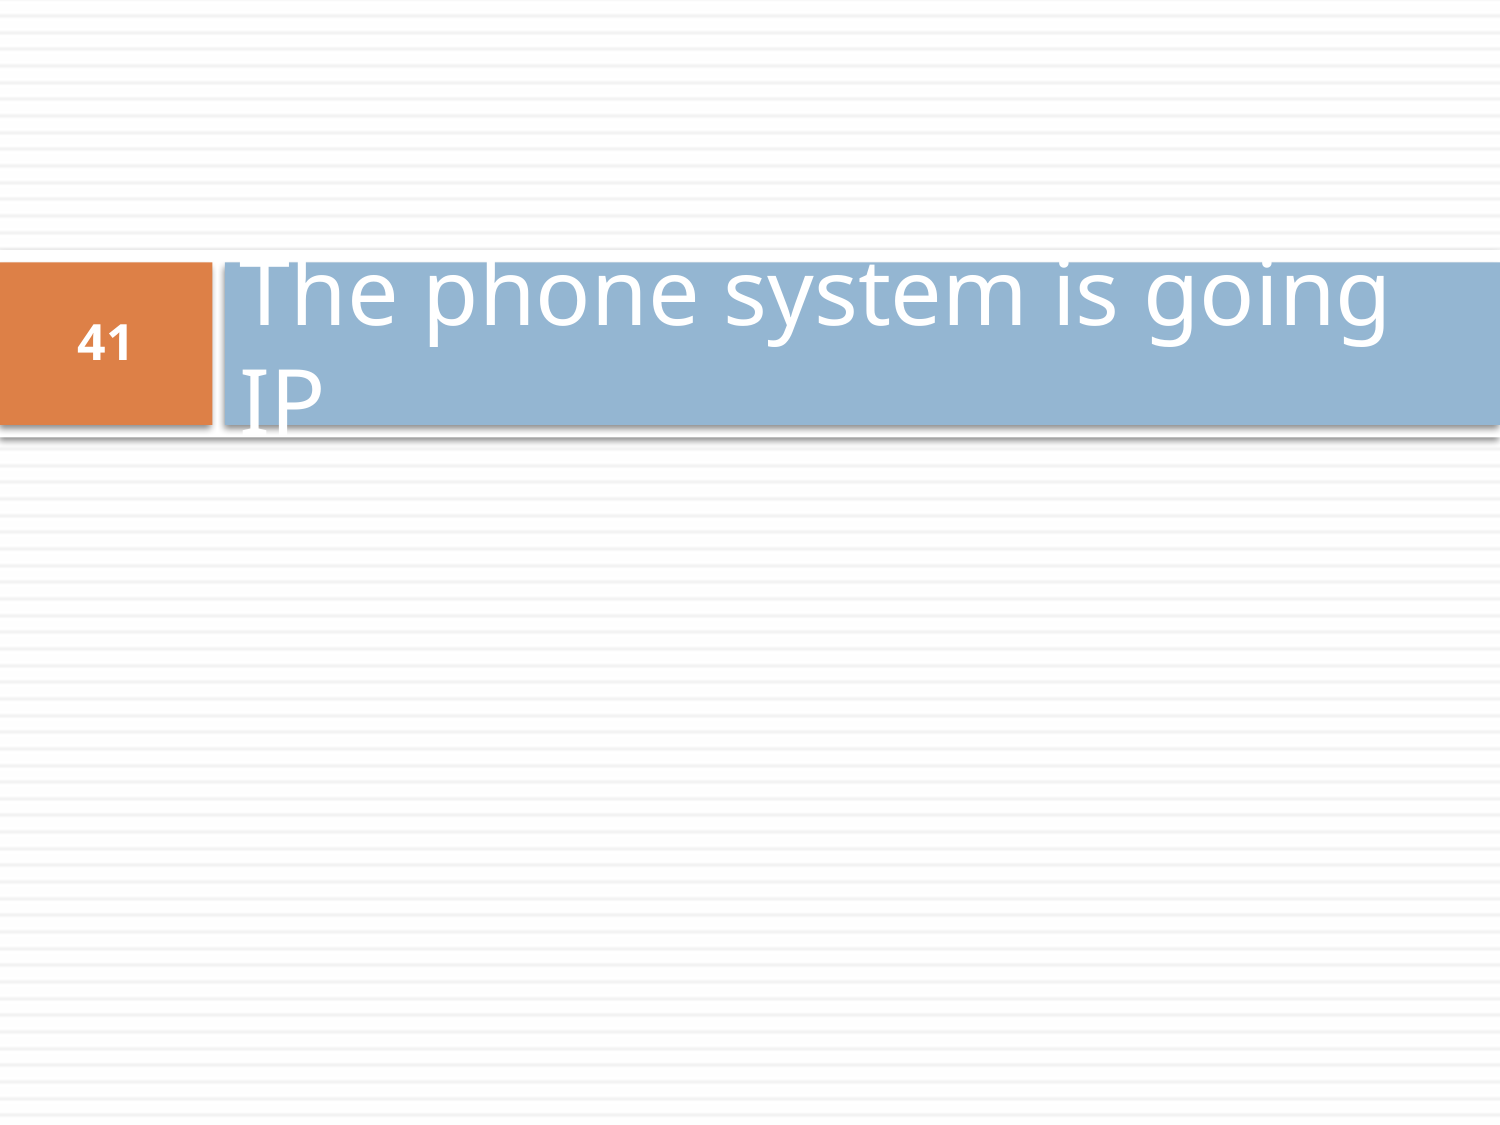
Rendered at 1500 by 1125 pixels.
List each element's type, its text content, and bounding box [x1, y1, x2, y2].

slide_number 41 [0, 287, 213, 403]
title The phone system is going IP [225, 262, 1475, 425]
